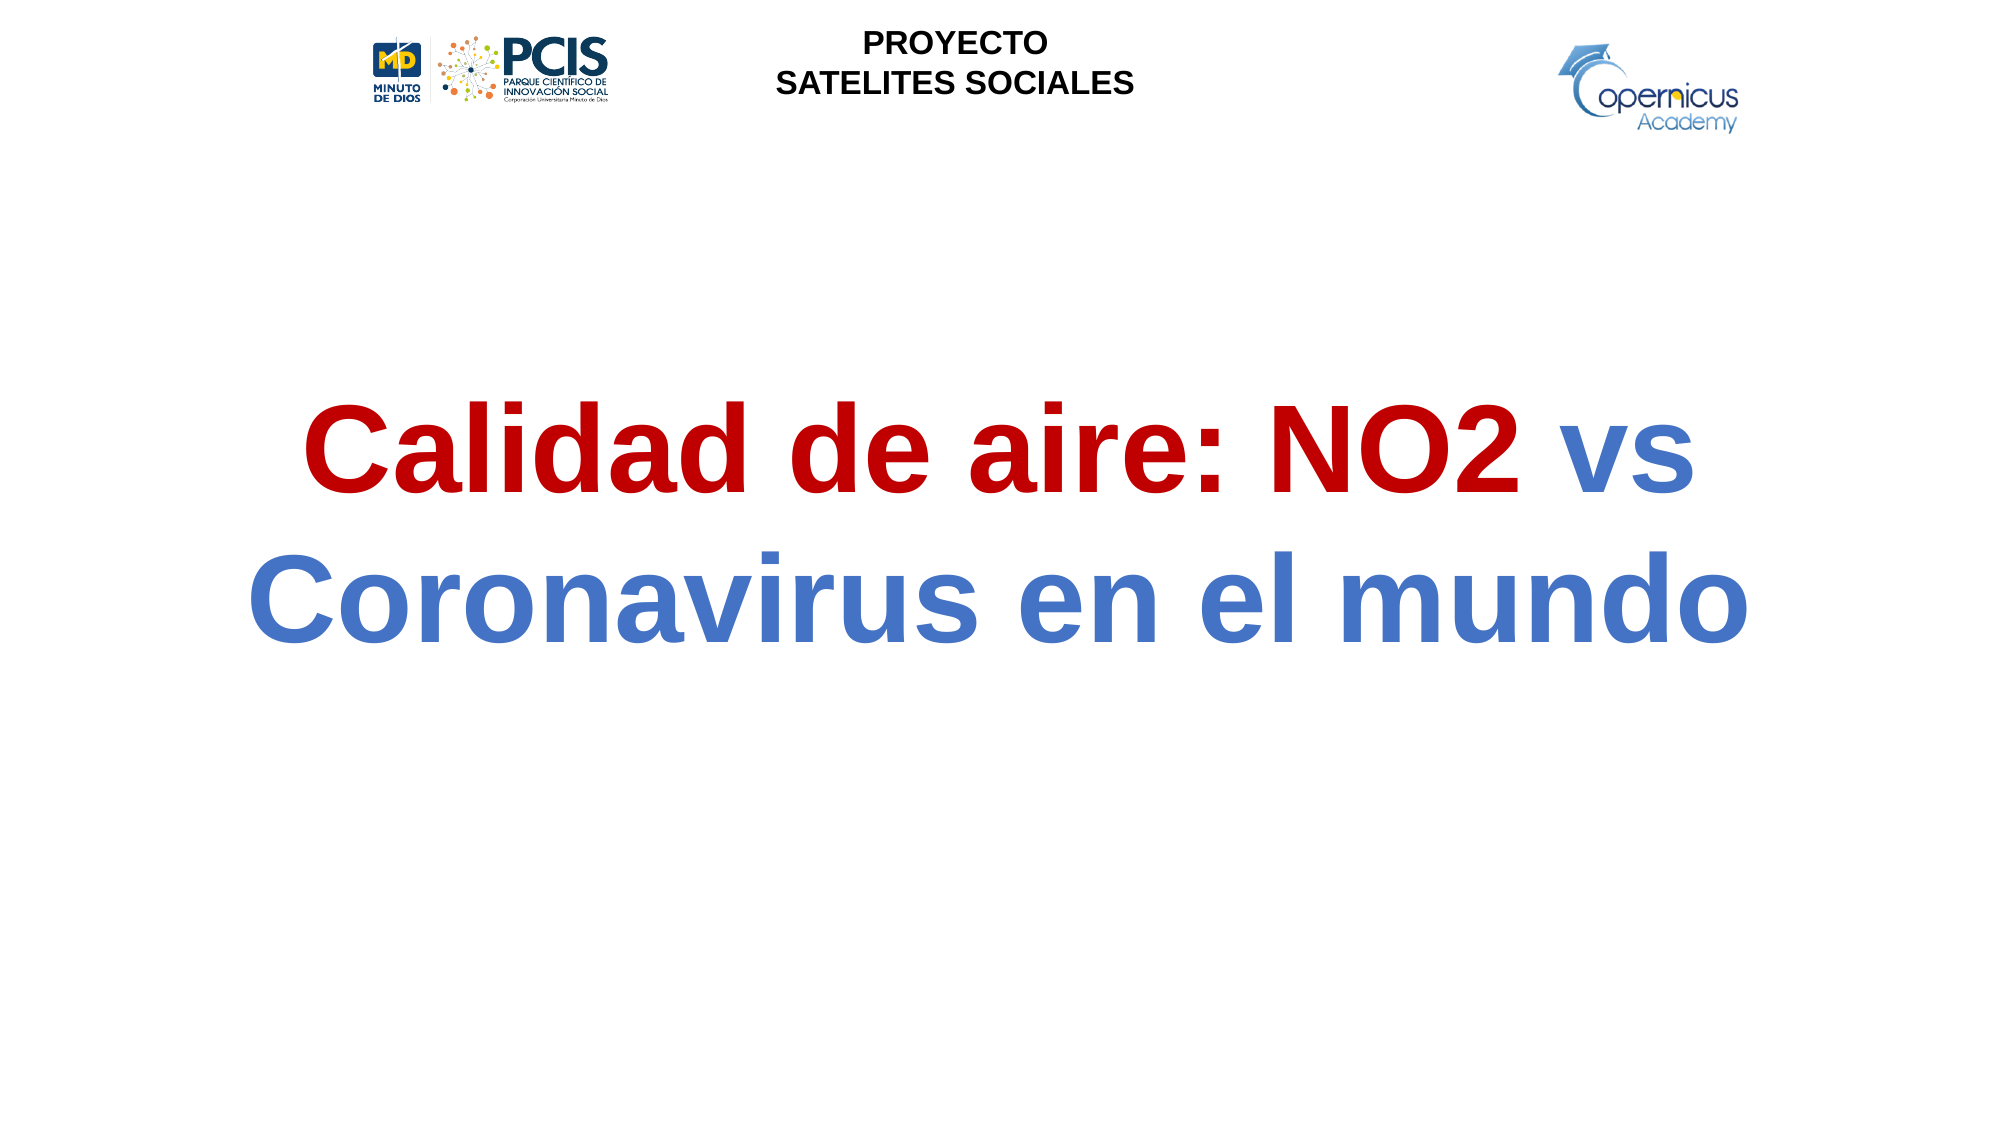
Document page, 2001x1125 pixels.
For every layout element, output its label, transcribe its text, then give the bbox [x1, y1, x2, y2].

text_box PROYECTO SATELITES SOCIALES [760, 13, 1151, 109]
picture [1553, 36, 1744, 147]
picture [373, 36, 608, 103]
text_box Calidad de aire: NO2 vs Coronavirus en el mundo [127, 360, 1873, 676]
